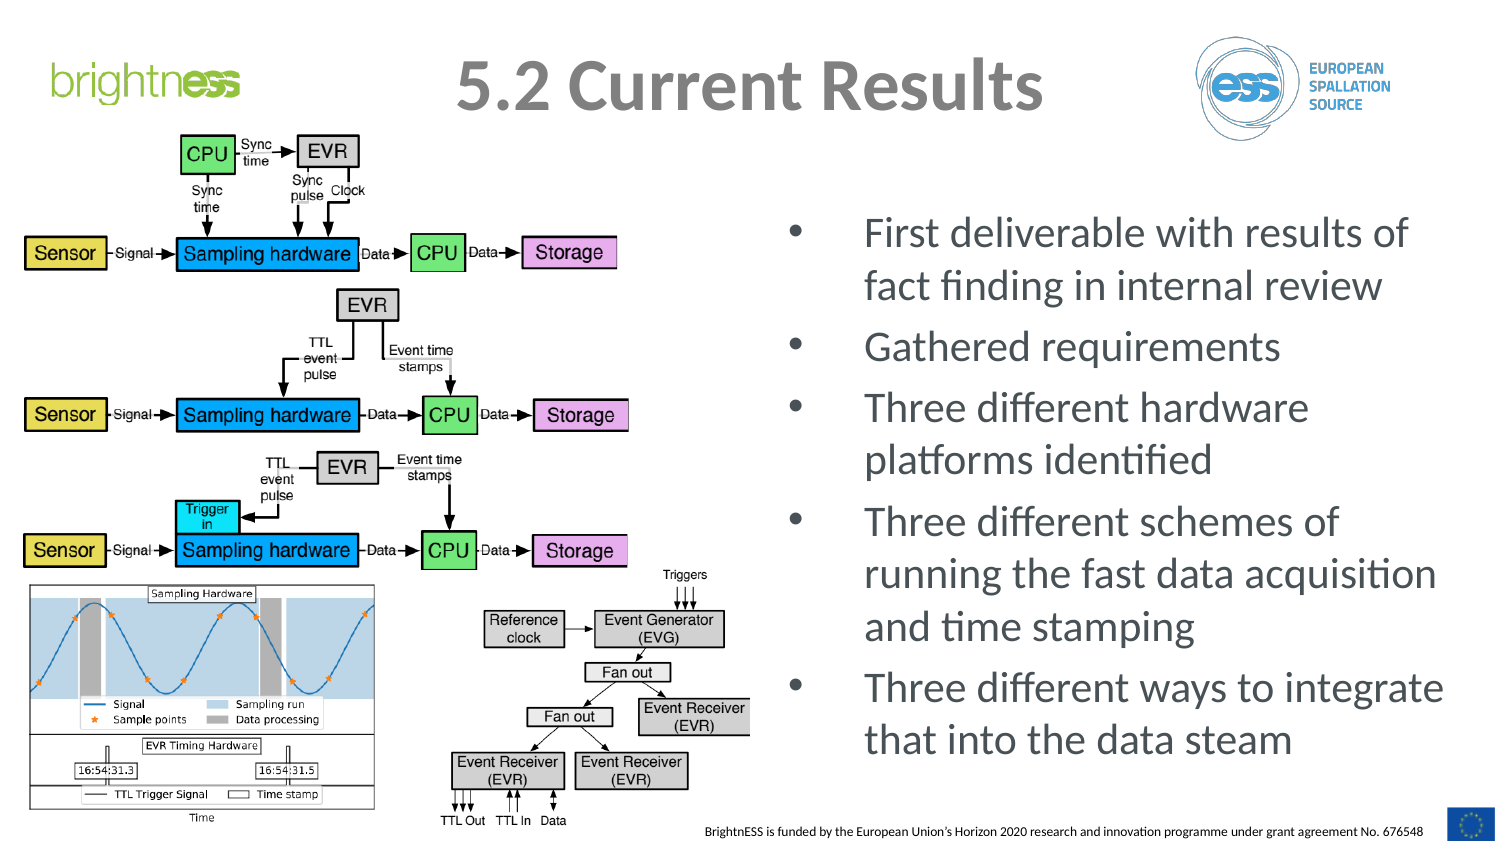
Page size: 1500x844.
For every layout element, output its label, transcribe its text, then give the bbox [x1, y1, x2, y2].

picture [22, 132, 618, 272]
text_box BrightnESS is funded by the European Union’s Horizon 2020 research and innovation programme under grant agreement No. 676548 [704, 814, 1443, 844]
picture [1195, 36, 1390, 141]
title 5.2 Current Results [252, 24, 1248, 137]
picture [0, 448, 751, 844]
picture [1447, 806, 1496, 841]
picture [22, 285, 629, 435]
list First deliverable with results of fact finding in internal review Gathered requirements Three different hardware platforms identified Three different schemes of running the fast data acquisition and time stamping Three different ways to integrate that into the data steam [773, 196, 1478, 814]
